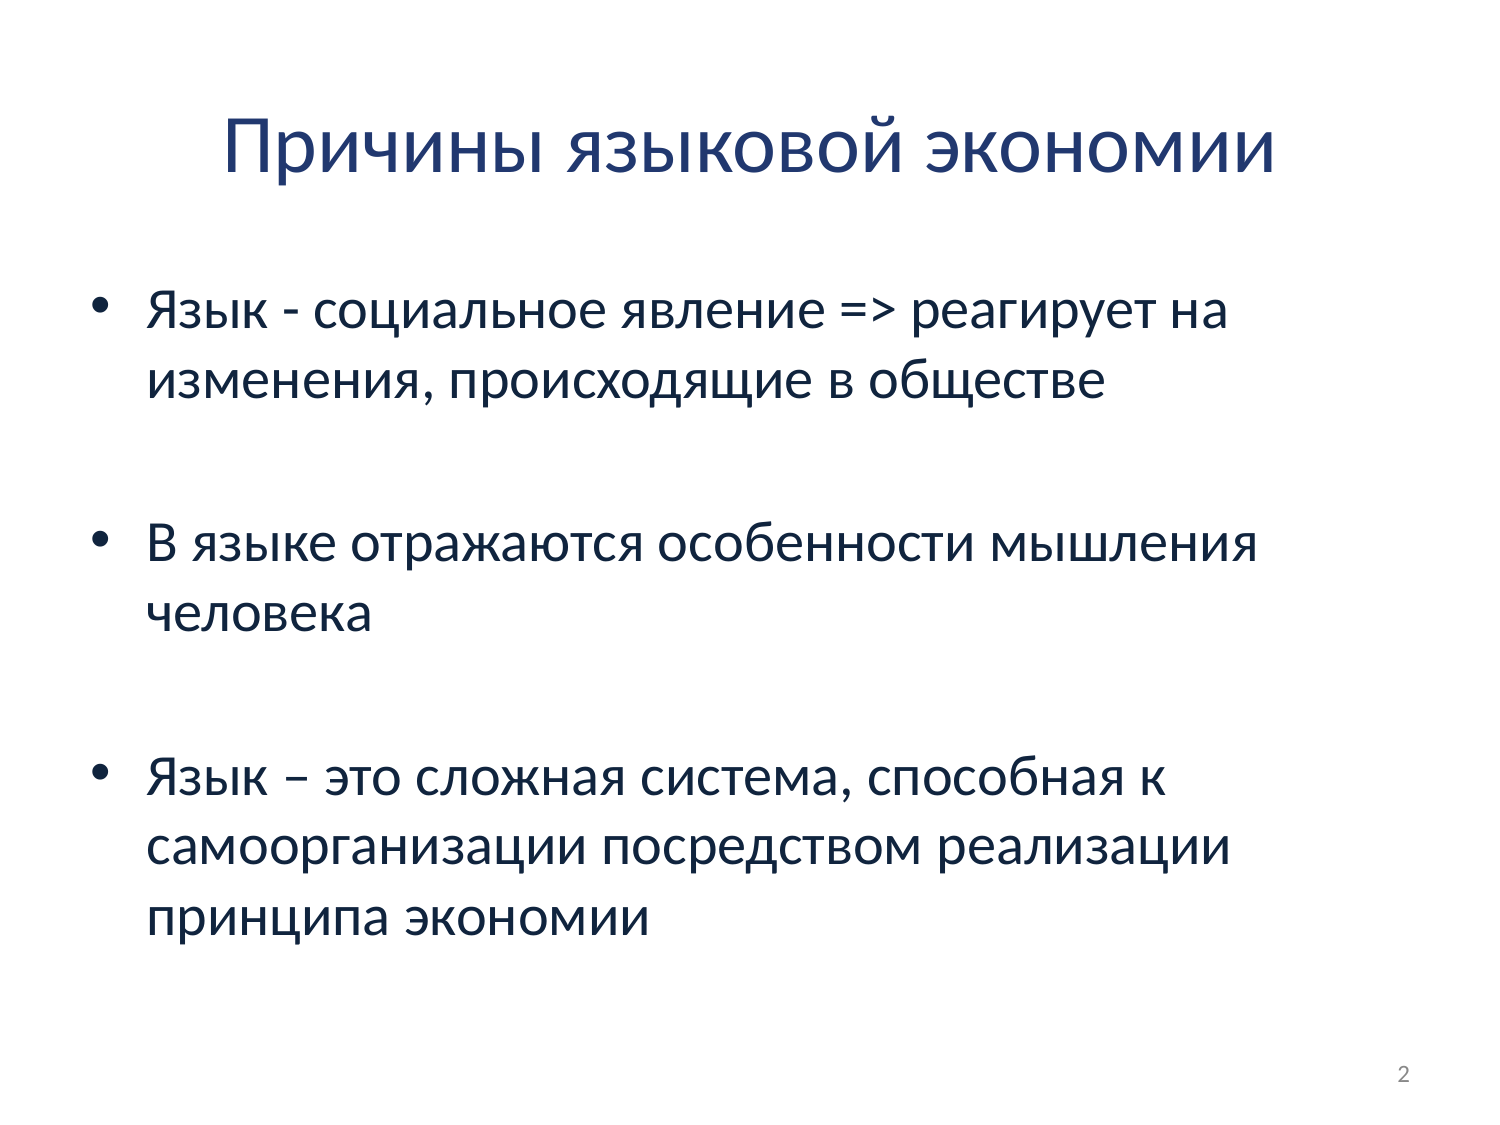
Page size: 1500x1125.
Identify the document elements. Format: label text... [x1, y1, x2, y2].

list Язык - социальное явление => реагирует на изменения, происходящие в обществе В языке отражаются особенности мышления человека Язык – это сложная система, способная к самоорганизации посредством реализации принципа экономии [74, 262, 1426, 1006]
slide_number 2 [1074, 1042, 1425, 1103]
title Причины языковой экономии [74, 44, 1426, 233]
